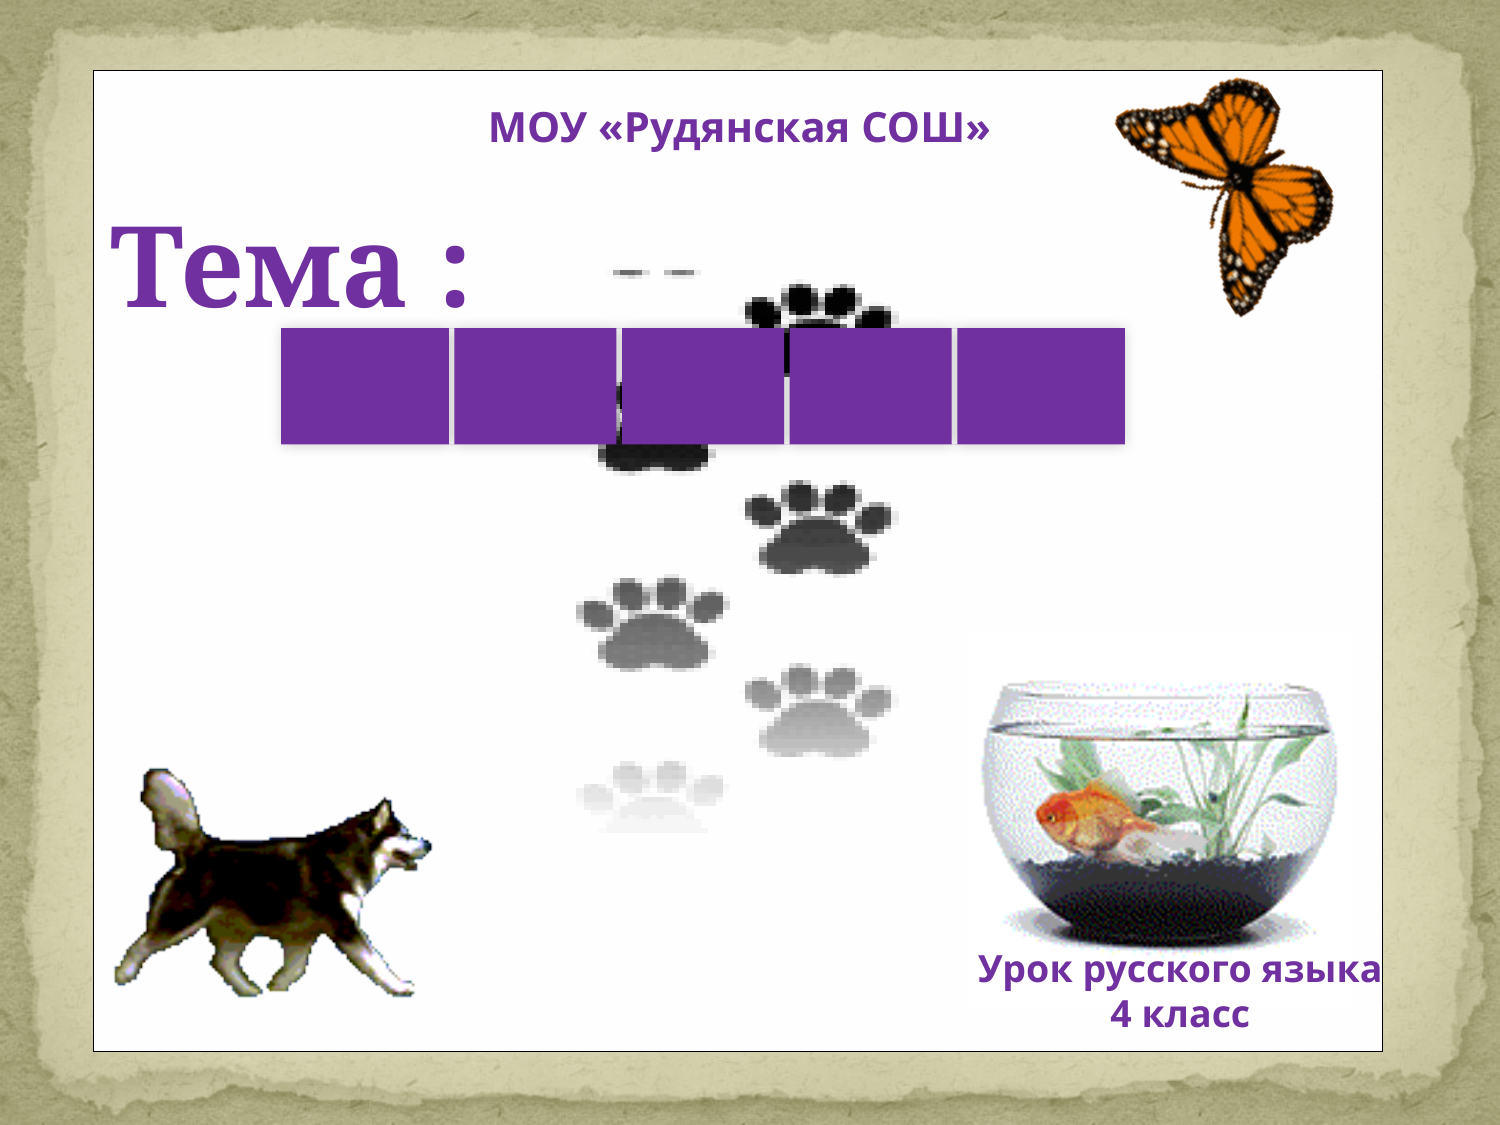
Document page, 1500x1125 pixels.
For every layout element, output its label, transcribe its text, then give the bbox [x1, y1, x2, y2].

picture [58, 41, 1383, 1070]
text_box Урок русского языка 4 класс [1389, 937, 1398, 1043]
